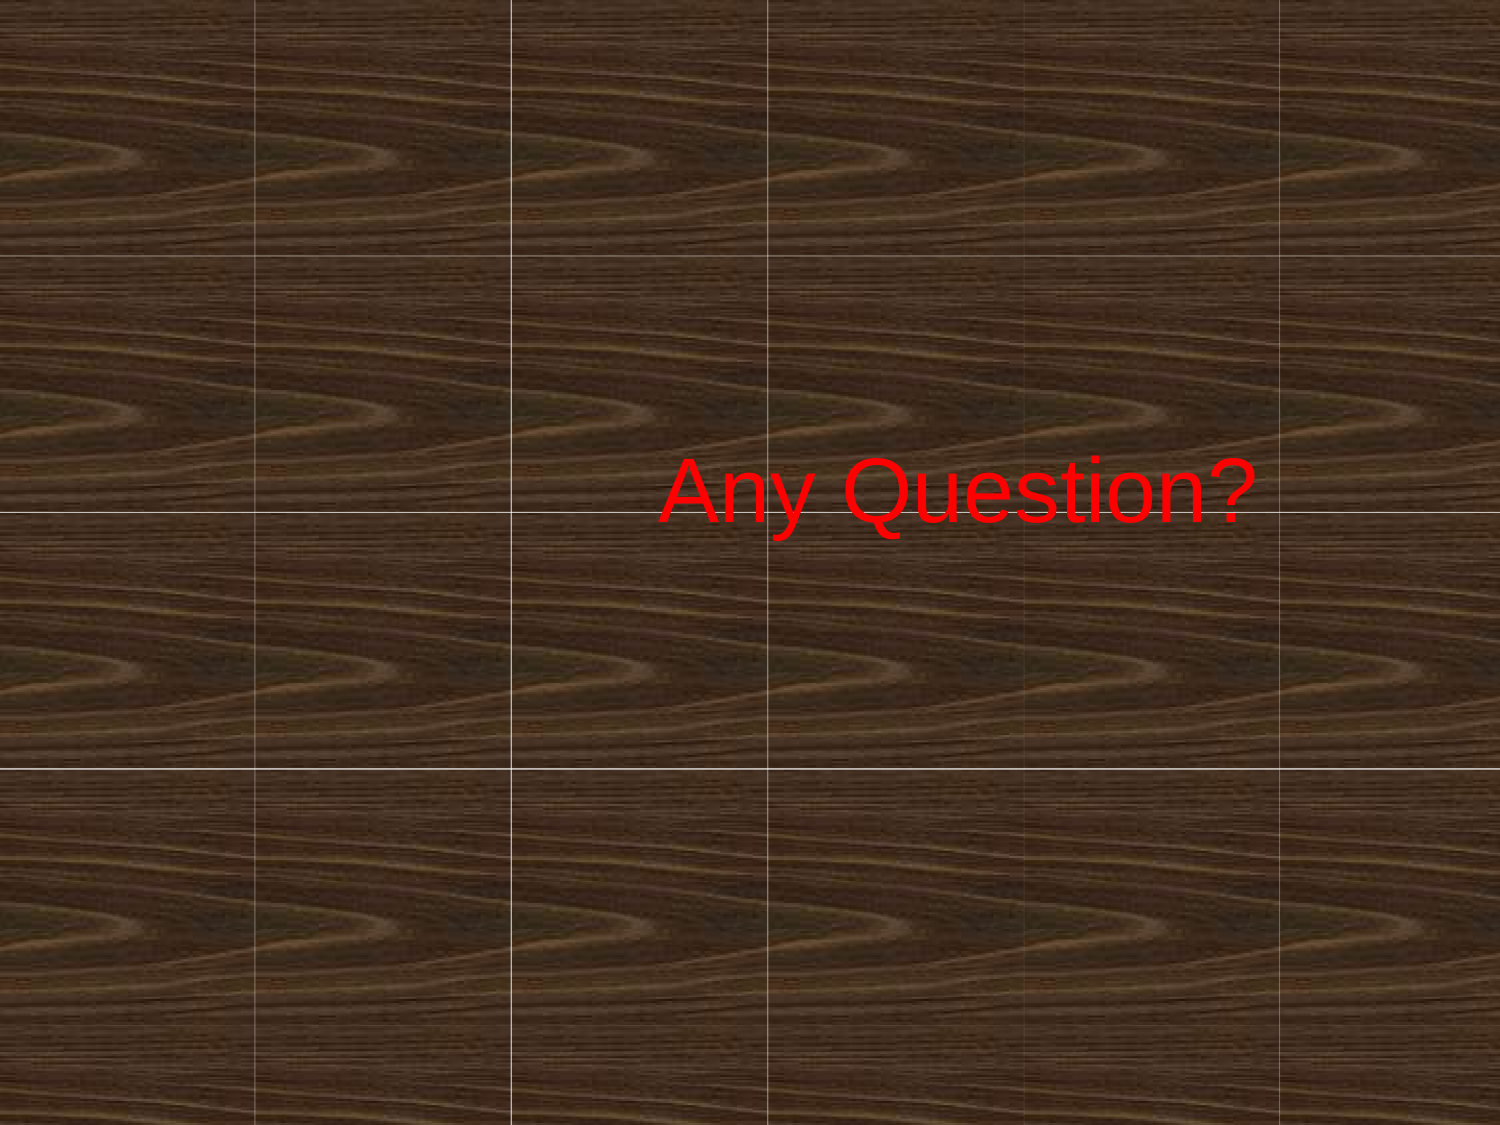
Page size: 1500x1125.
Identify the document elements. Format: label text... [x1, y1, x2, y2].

text_box [0, 1, 1500, 327]
text_box Any Question? [0, 327, 1500, 1125]
